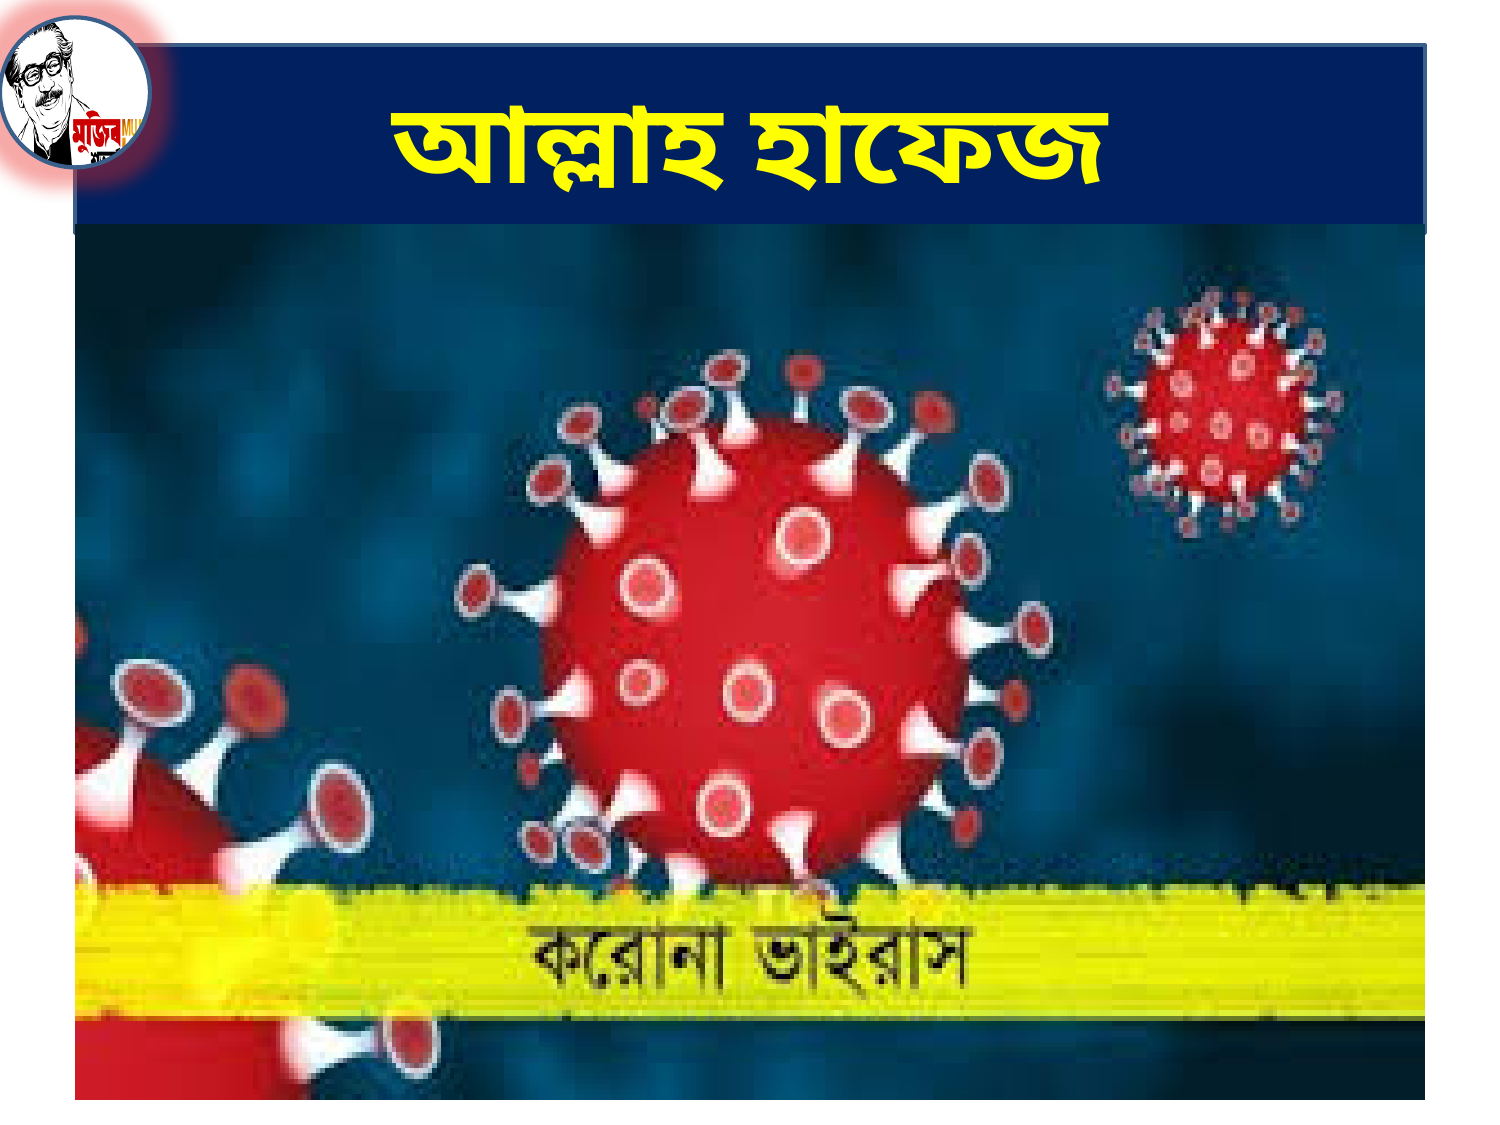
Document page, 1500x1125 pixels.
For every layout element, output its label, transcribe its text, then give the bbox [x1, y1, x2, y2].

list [74, 224, 1426, 1101]
title আল্লাহ হাফেজ [73, 43, 1427, 226]
text_box [0, 15, 153, 170]
